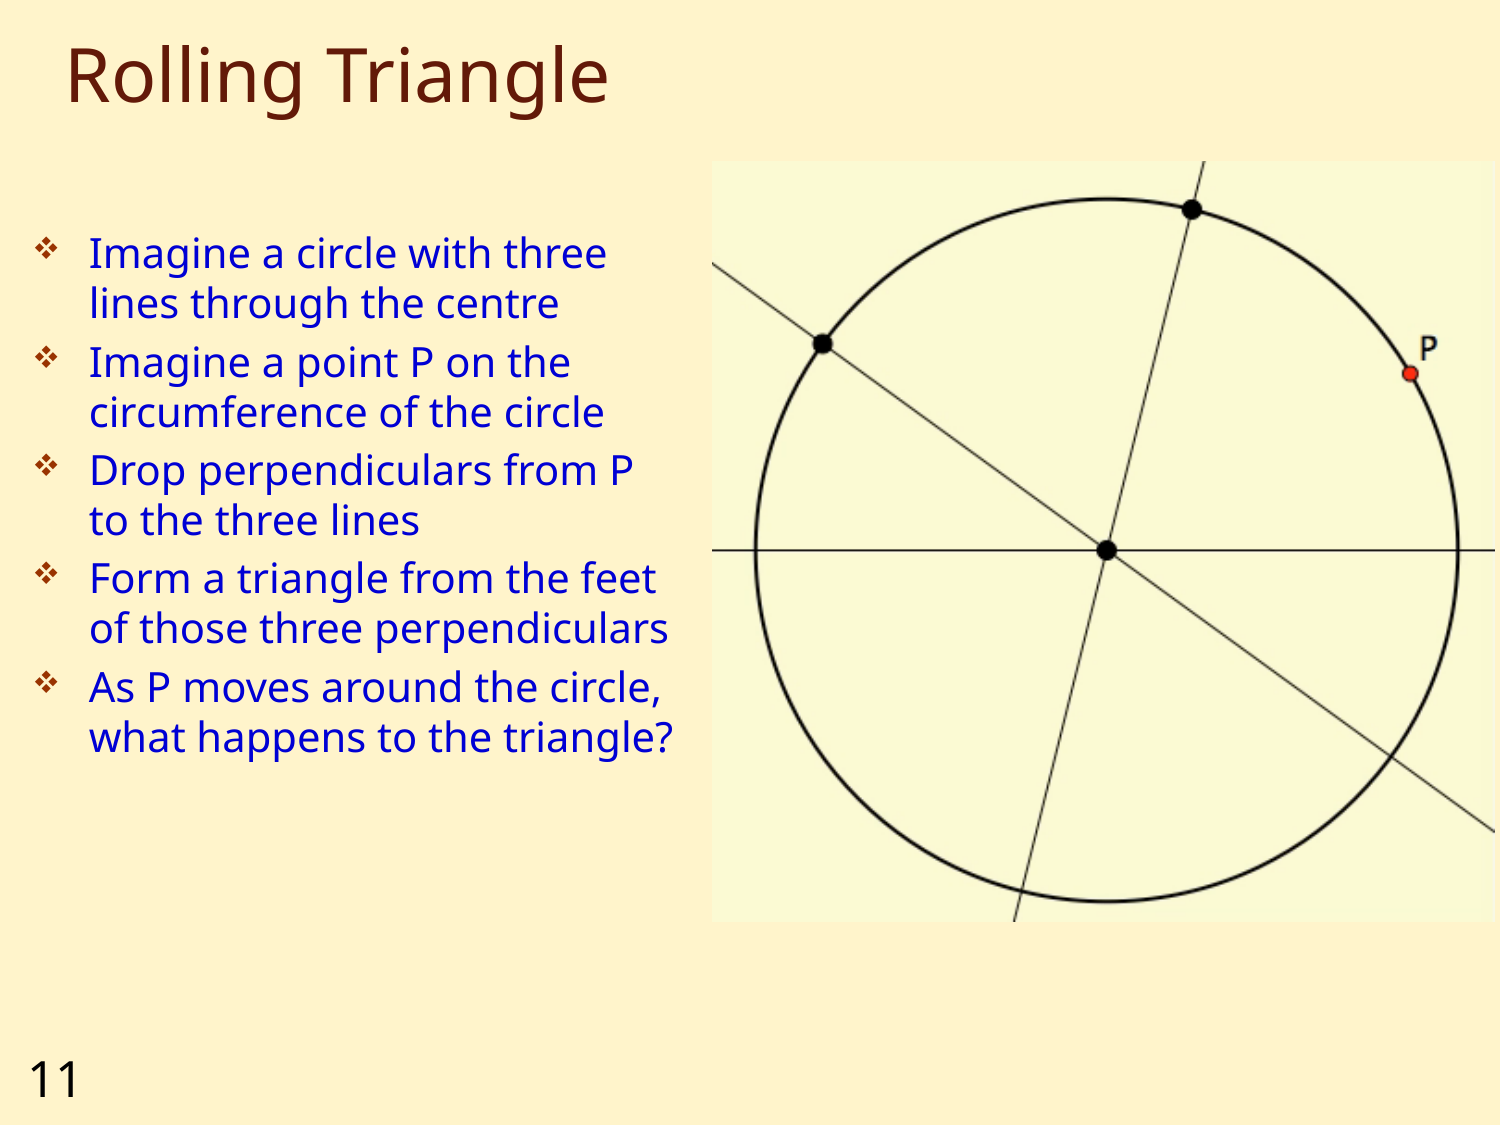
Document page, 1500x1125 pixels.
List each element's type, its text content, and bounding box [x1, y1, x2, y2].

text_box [710, 160, 1496, 923]
list Imagine a circle with three lines through the centre Imagine a point P on the circumference of the circle Drop perpendiculars from P to the three lines Form a triangle from the feet of those three perpendiculars As P moves around the circle, what happens to the triangle? [17, 219, 692, 800]
title Rolling Triangle [49, 24, 1326, 126]
